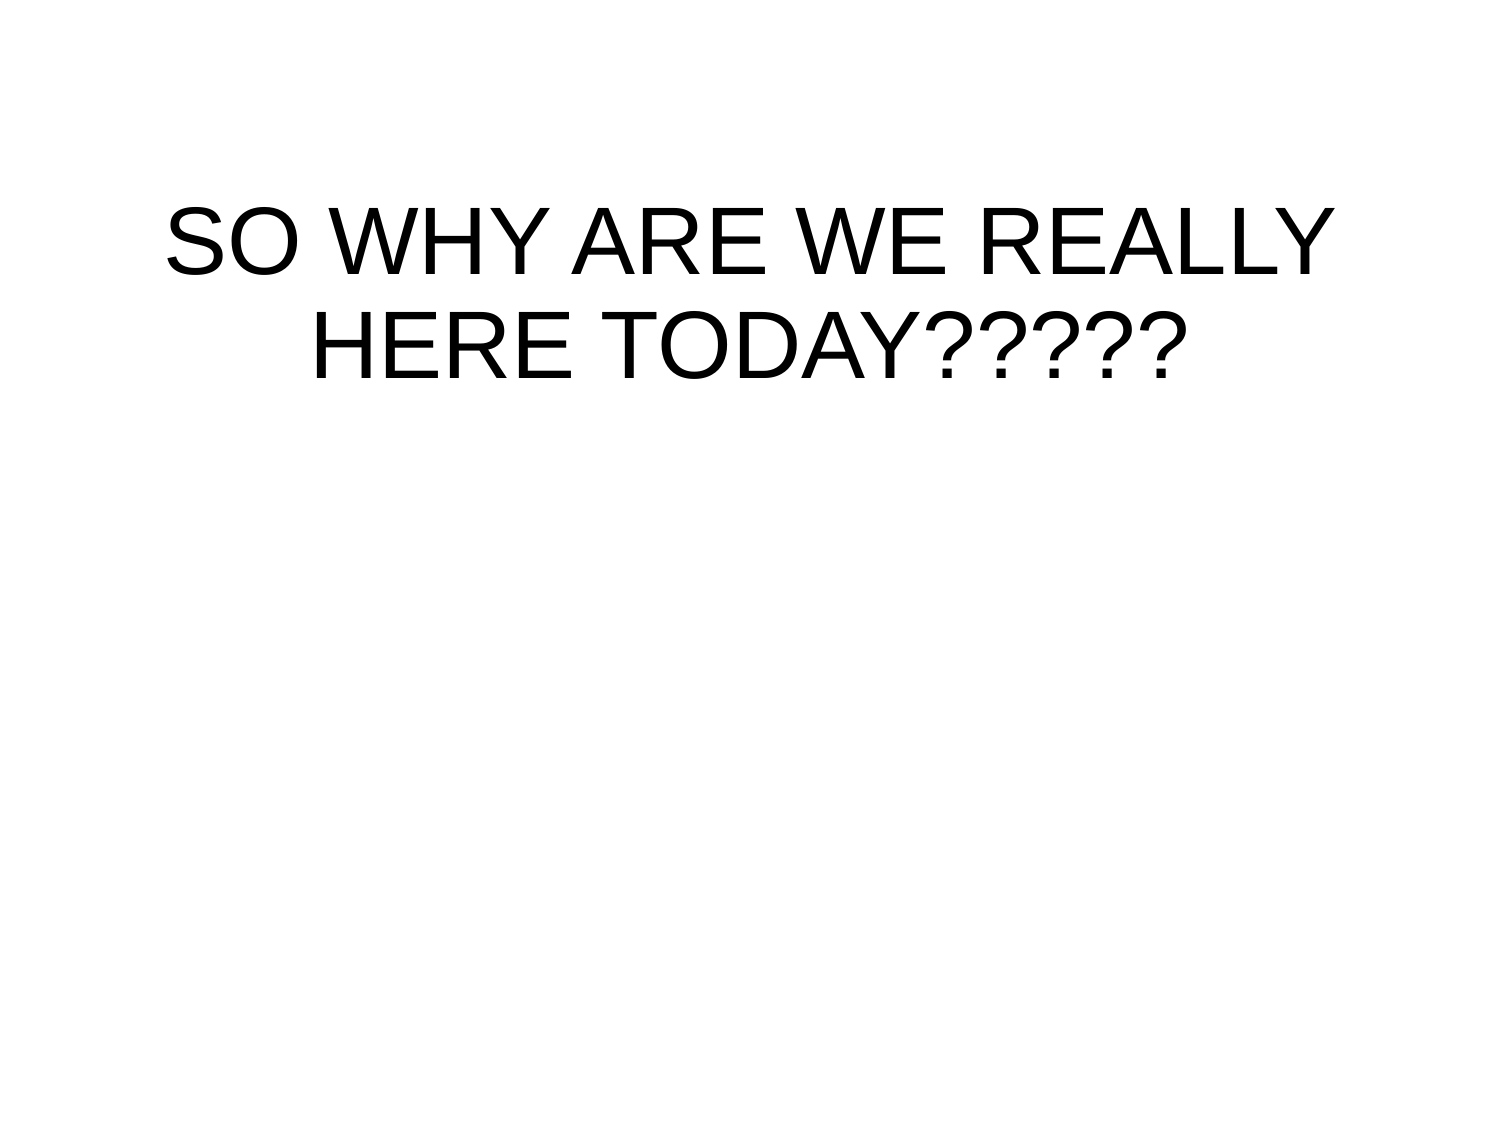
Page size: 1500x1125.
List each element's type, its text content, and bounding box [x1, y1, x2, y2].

title SO WHY ARE WE REALLY HERE TODAY????? [112, 184, 1388, 408]
